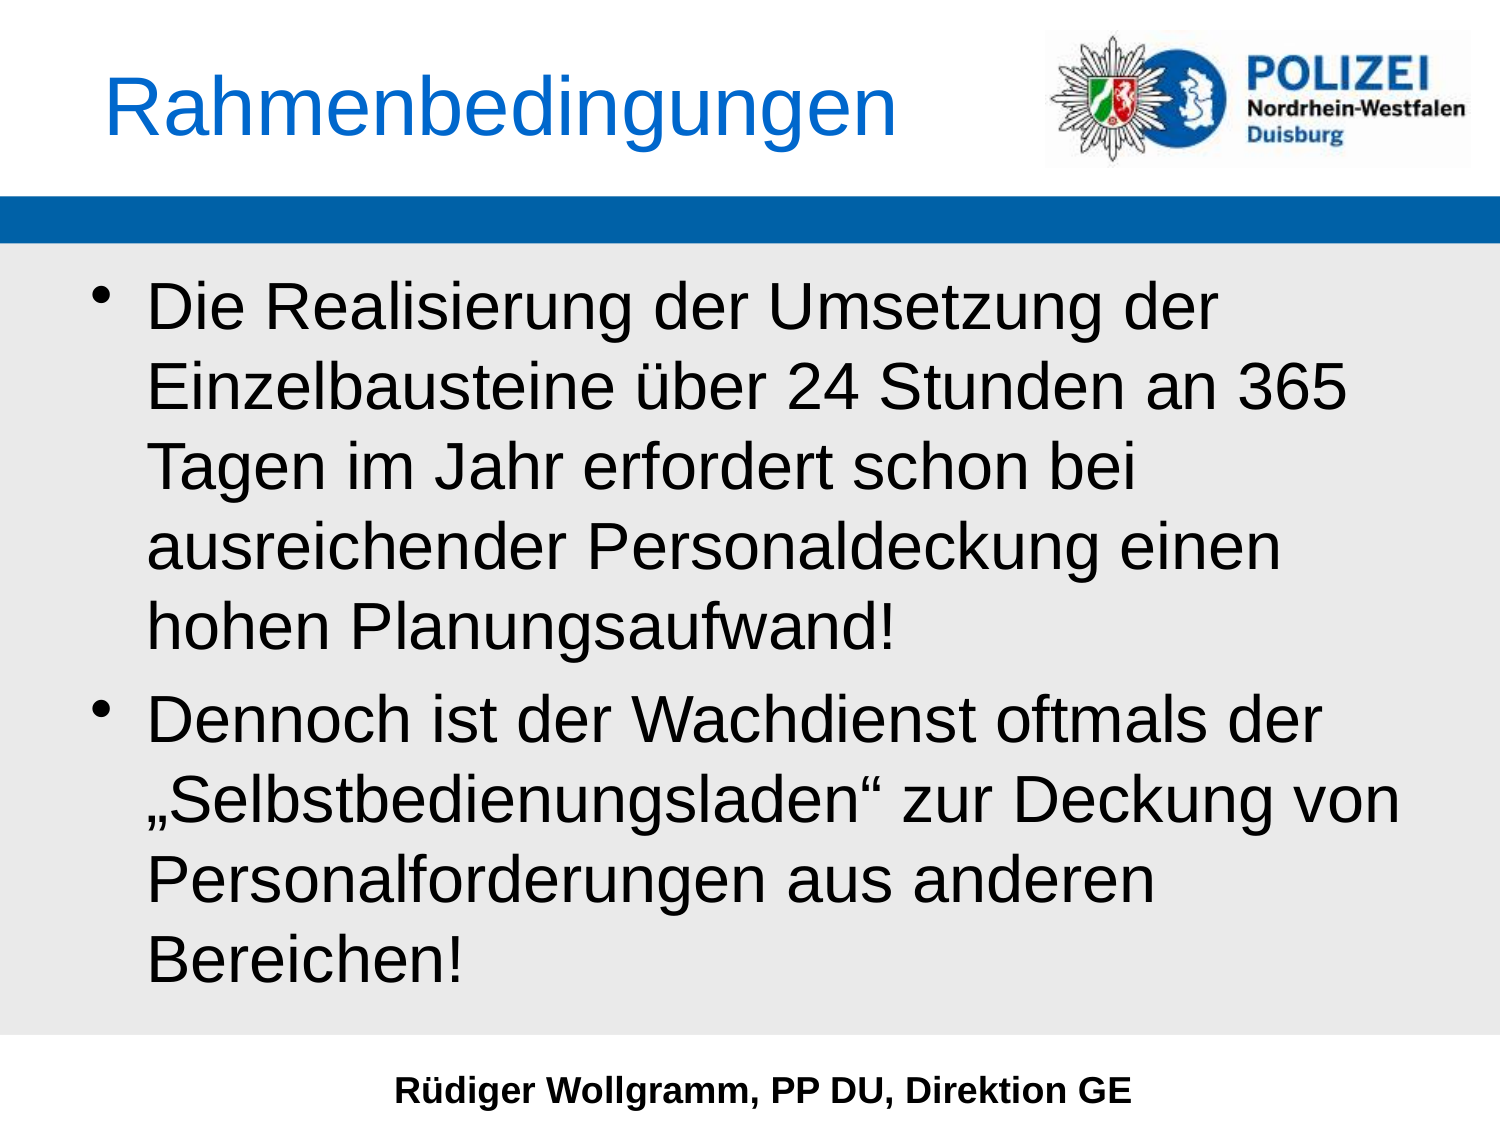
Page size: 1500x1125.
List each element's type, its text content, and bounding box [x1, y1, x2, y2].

title Rahmenbedingungen [88, 44, 1439, 232]
picture [1045, 30, 1471, 168]
footer Rüdiger Wollgramm, PP DU, Direktion GE [373, 1058, 1154, 1125]
list Die Realisierung der Umsetzung der Einzelbausteine über 24 Stunden an 365 Tagen im Jahr erfordert schon bei ausreichender Personaldeckung einen hohen Planungsaufwand! Dennoch ist der Wachdienst oftmals der „Selbstbedienungsladen“ zur Deckung von Personalforderungen aus anderen Bereichen! [75, 255, 1459, 1035]
